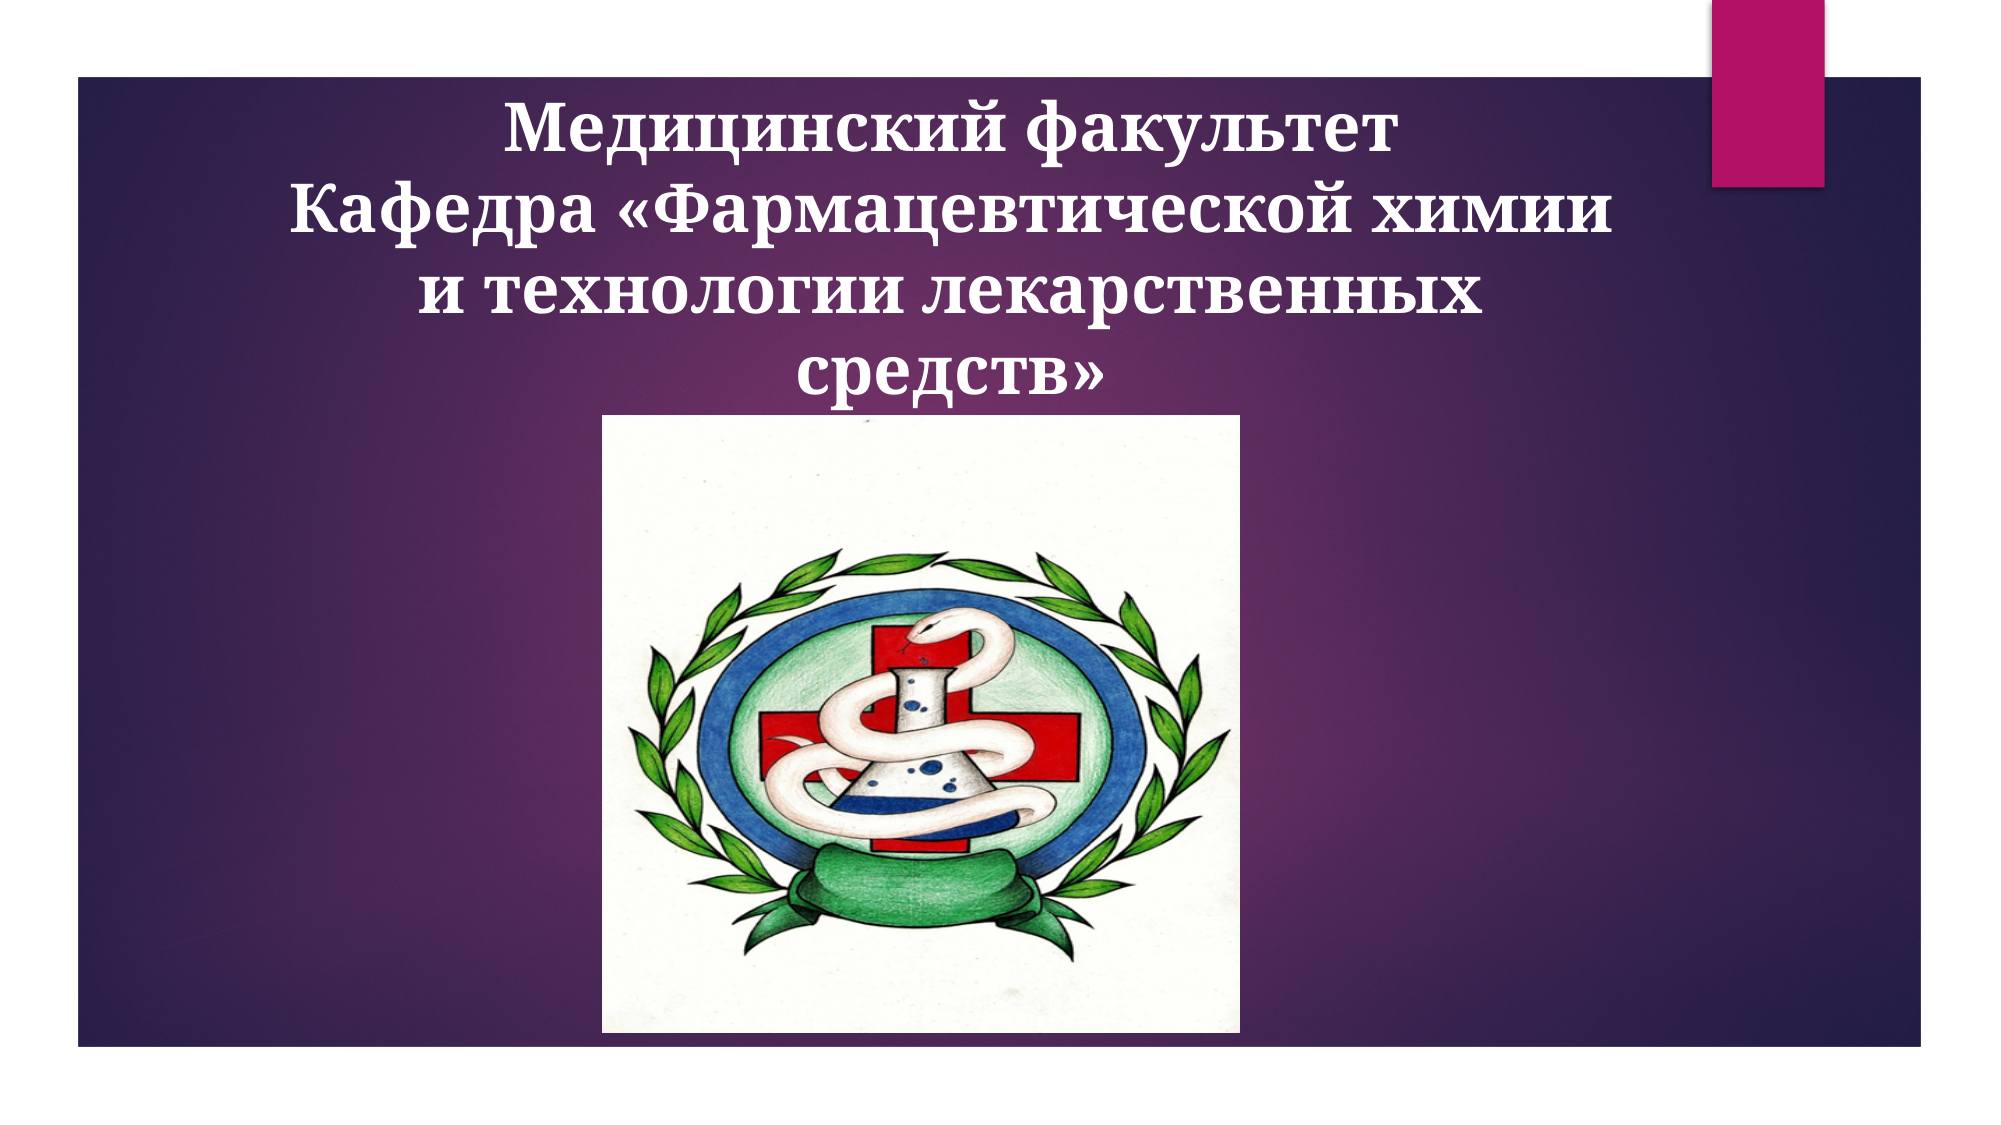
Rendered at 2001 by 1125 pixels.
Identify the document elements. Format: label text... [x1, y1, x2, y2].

picture [601, 414, 1240, 1034]
text_box Медицинский факультет Кафедра «Фармацевтической химии и технологии лекарственных средств» [254, 74, 1649, 416]
